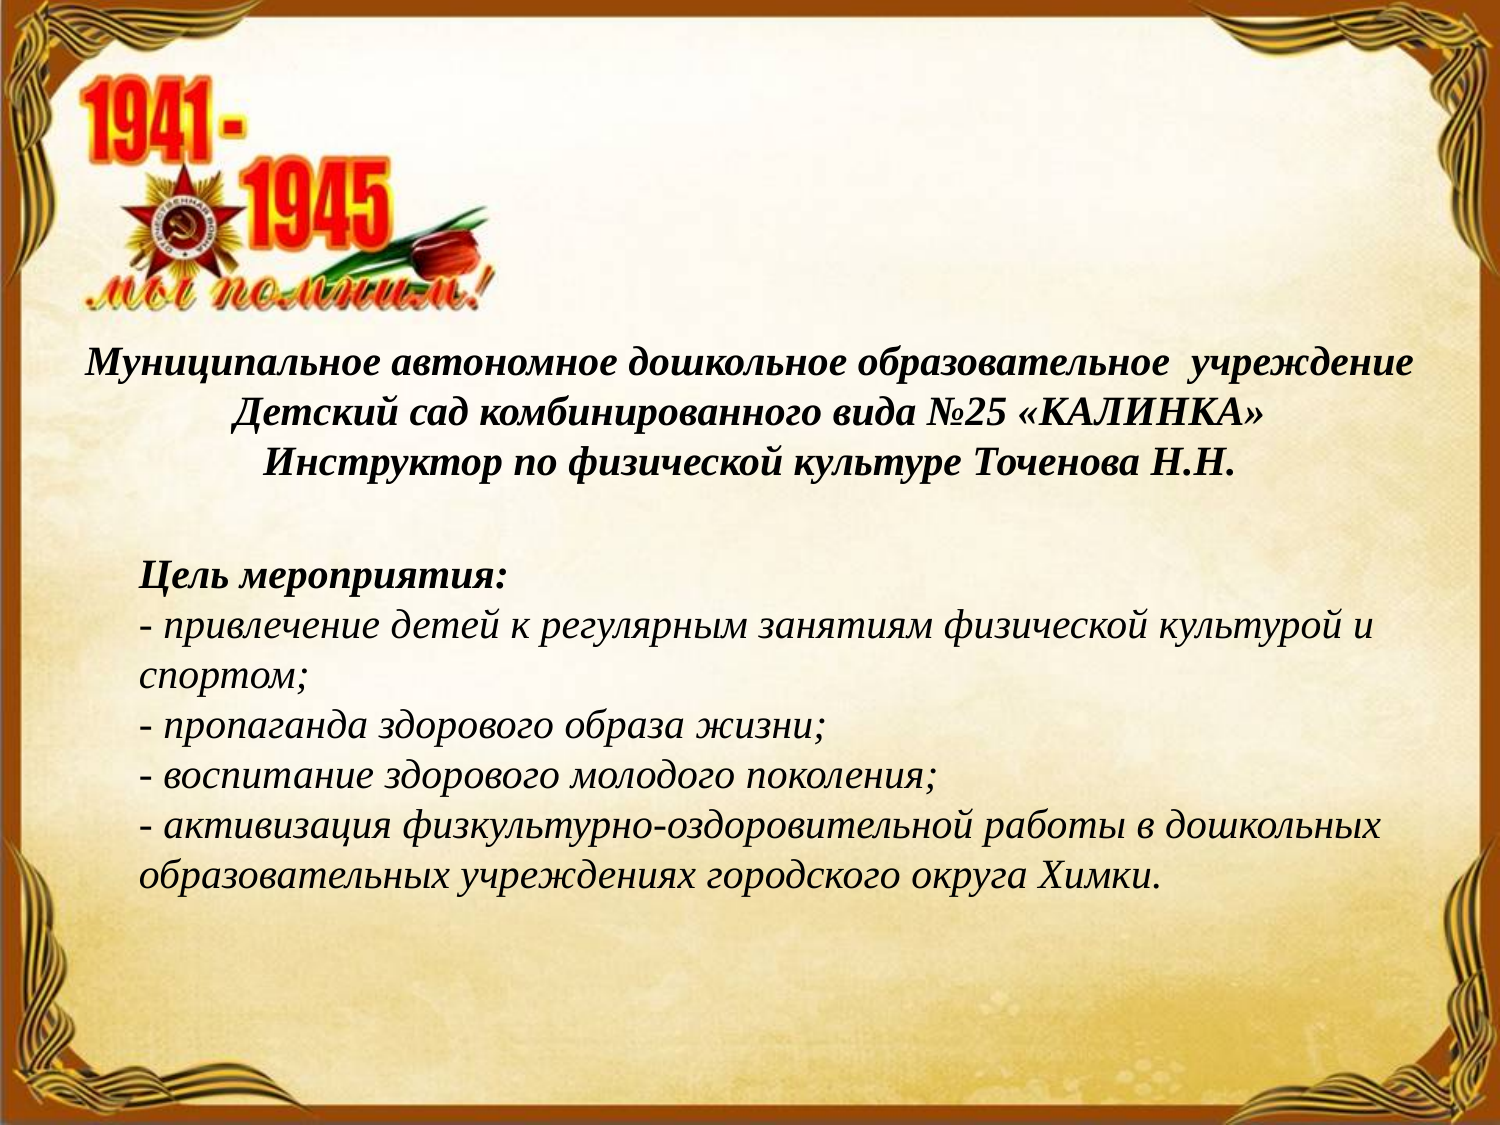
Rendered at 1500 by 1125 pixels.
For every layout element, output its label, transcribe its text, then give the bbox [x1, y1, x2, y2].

picture [0, 0, 1500, 1125]
subtitle Цель мероприятия: - привлечение детей к регулярным занятиям физической культурой и спортом; - пропаганда здорового образа жизни; - воспитание здорового молодого поколения; - активизация физкультурно-оздоровительной работы в дошкольных образовательных учреждениях городского округа Химки. [123, 538, 1448, 1012]
title Муниципальное автономное дошкольное образовательное учреждение Детский сад комбинированного вида №25 «КАЛИНКА» Инструктор по физической культуре Точенова Н.Н. [52, 314, 1448, 504]
